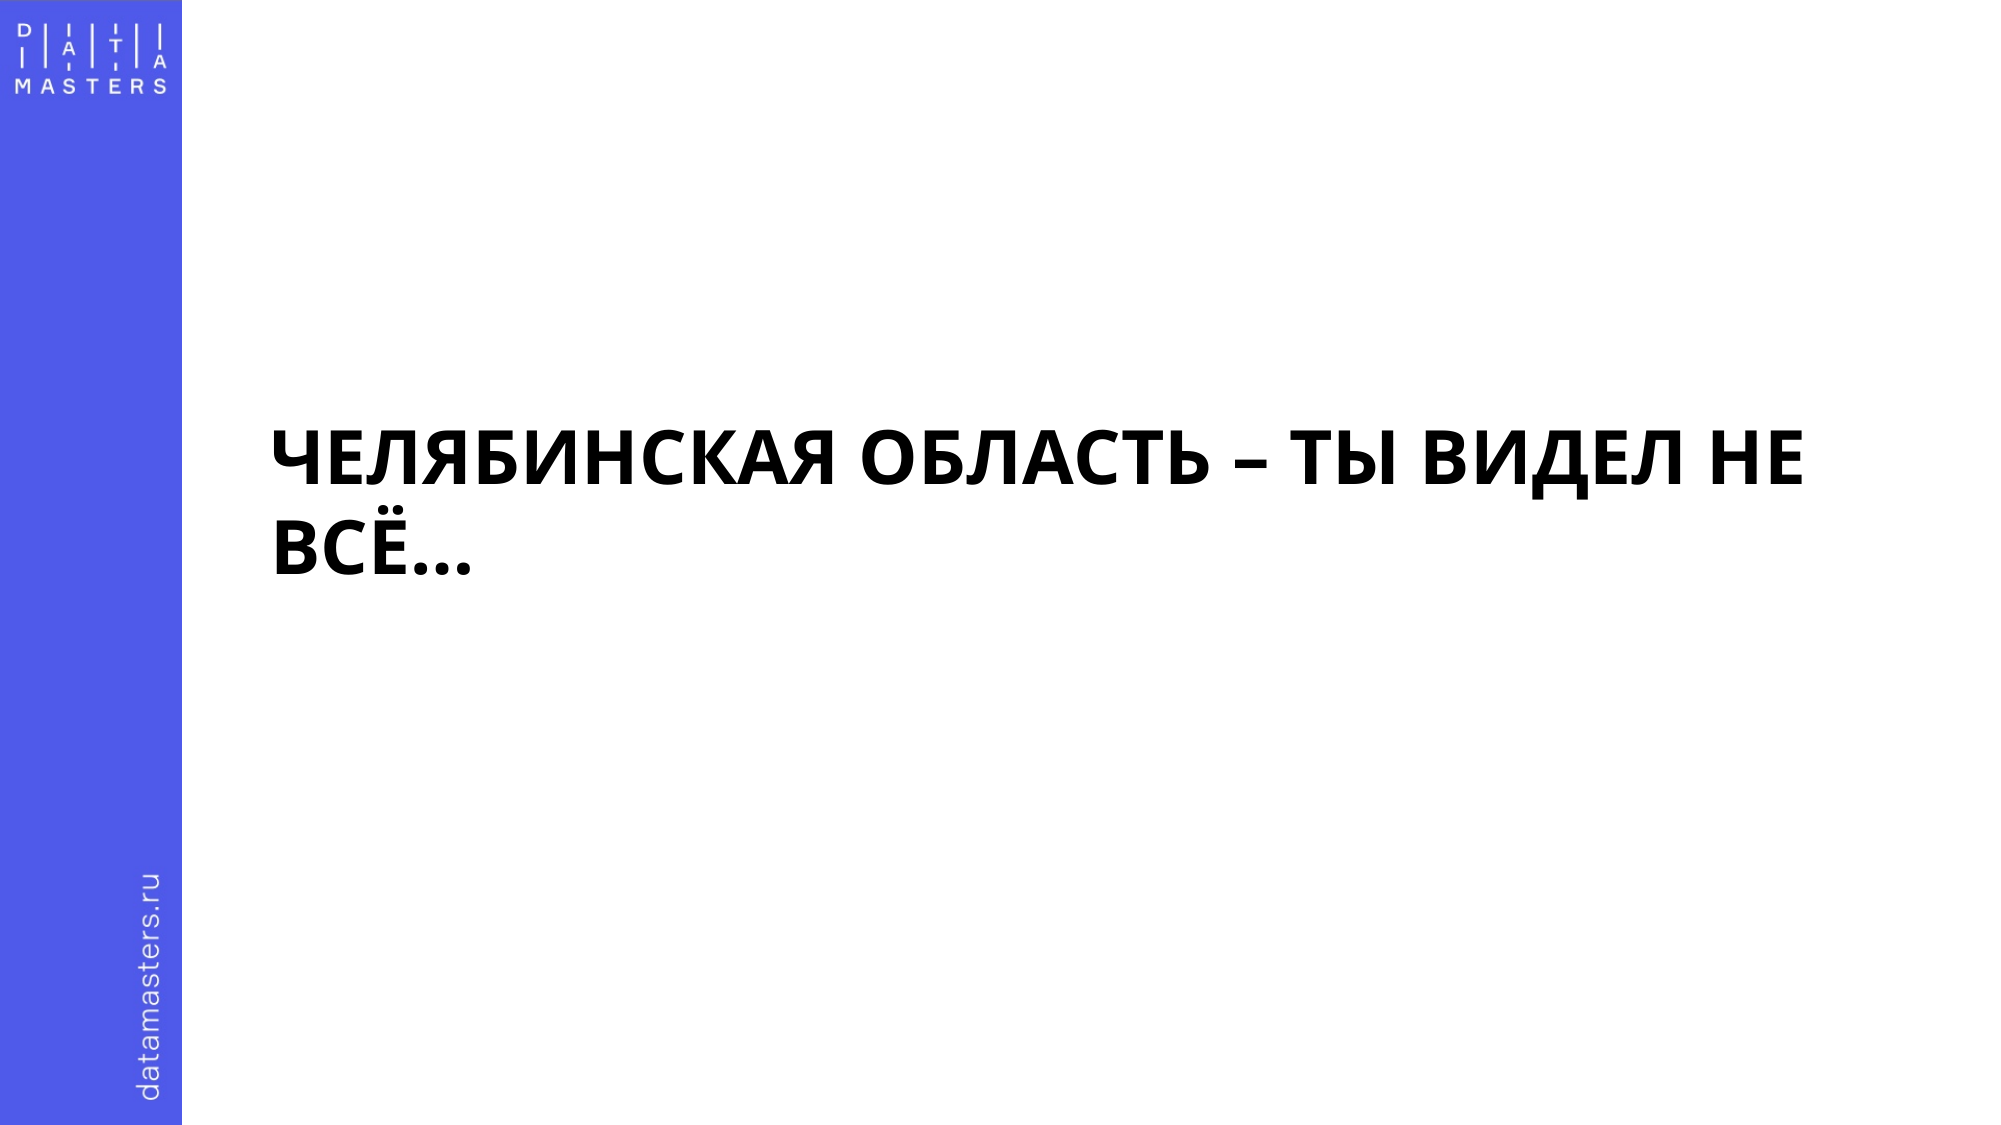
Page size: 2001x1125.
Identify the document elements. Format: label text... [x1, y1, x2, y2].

text_box ЧЕЛЯБИНСКАЯ ОБЛАСТЬ – ТЫ ВИДЕЛ НЕ ВСЁ… [254, 449, 1899, 550]
picture [0, 0, 182, 1125]
